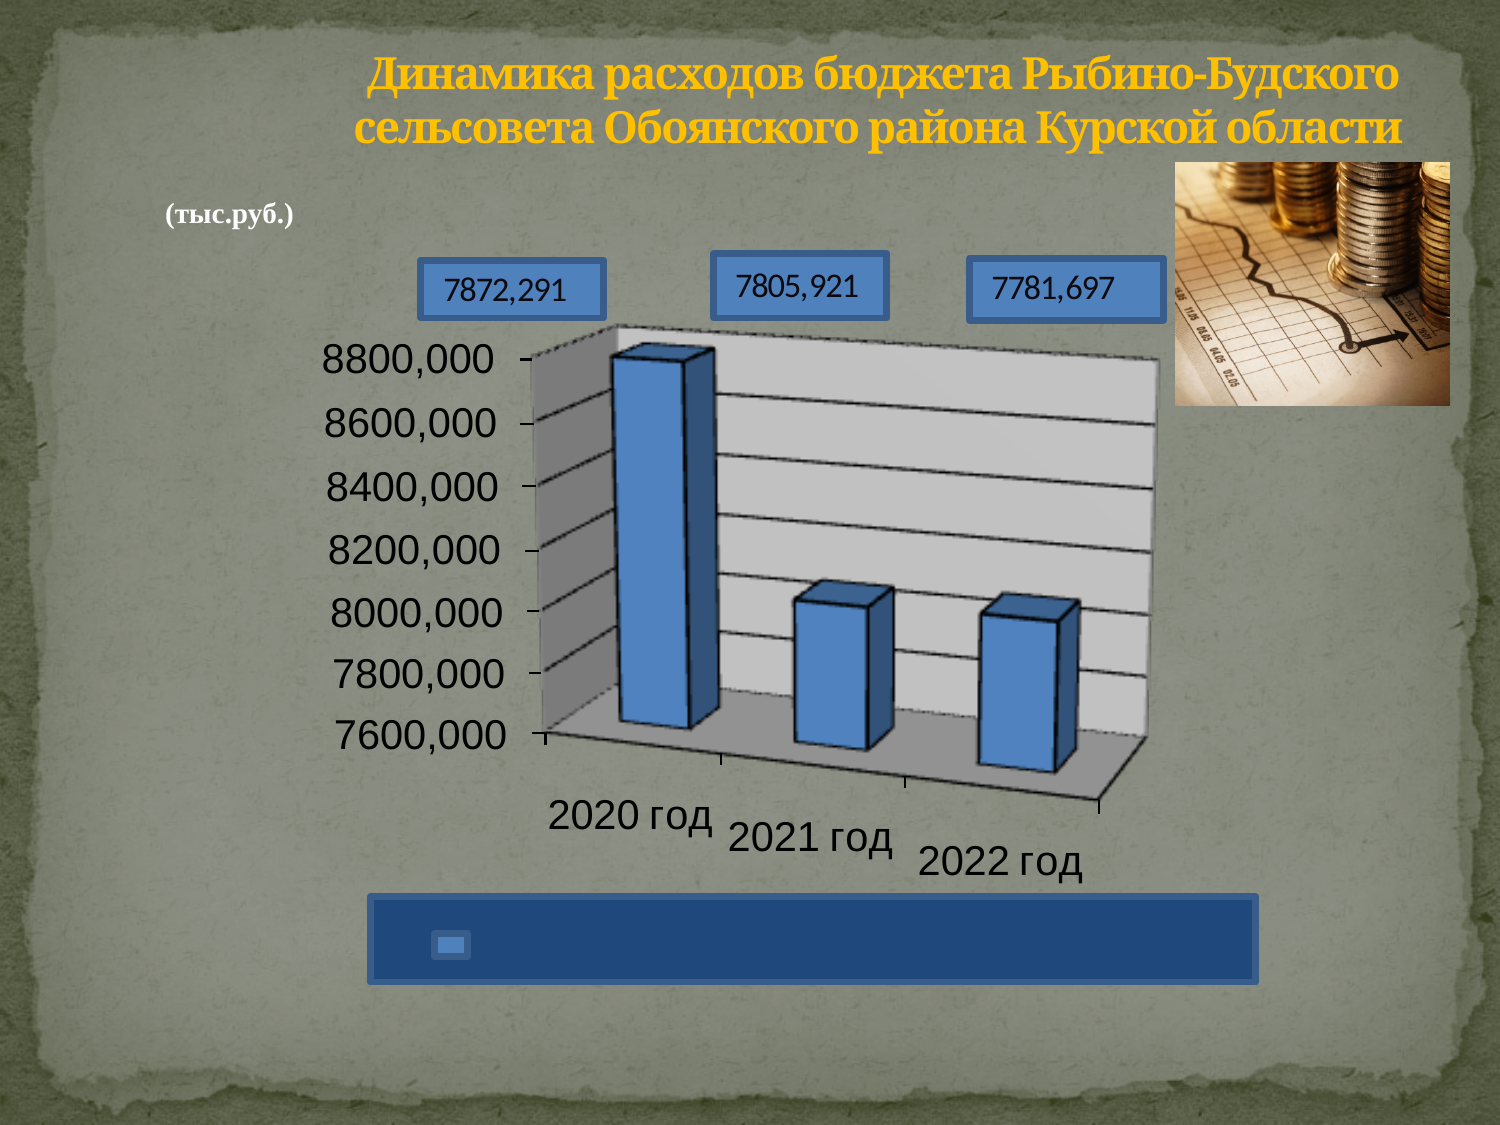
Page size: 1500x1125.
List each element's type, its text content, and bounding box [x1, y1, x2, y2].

text_box (тыс.руб.) [150, 187, 309, 238]
title Динамика расходов бюджета Рыбино-Будского сельсовета Обоянского района Курской области [266, 37, 1500, 160]
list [282, 204, 1488, 1039]
picture [1175, 162, 1450, 405]
